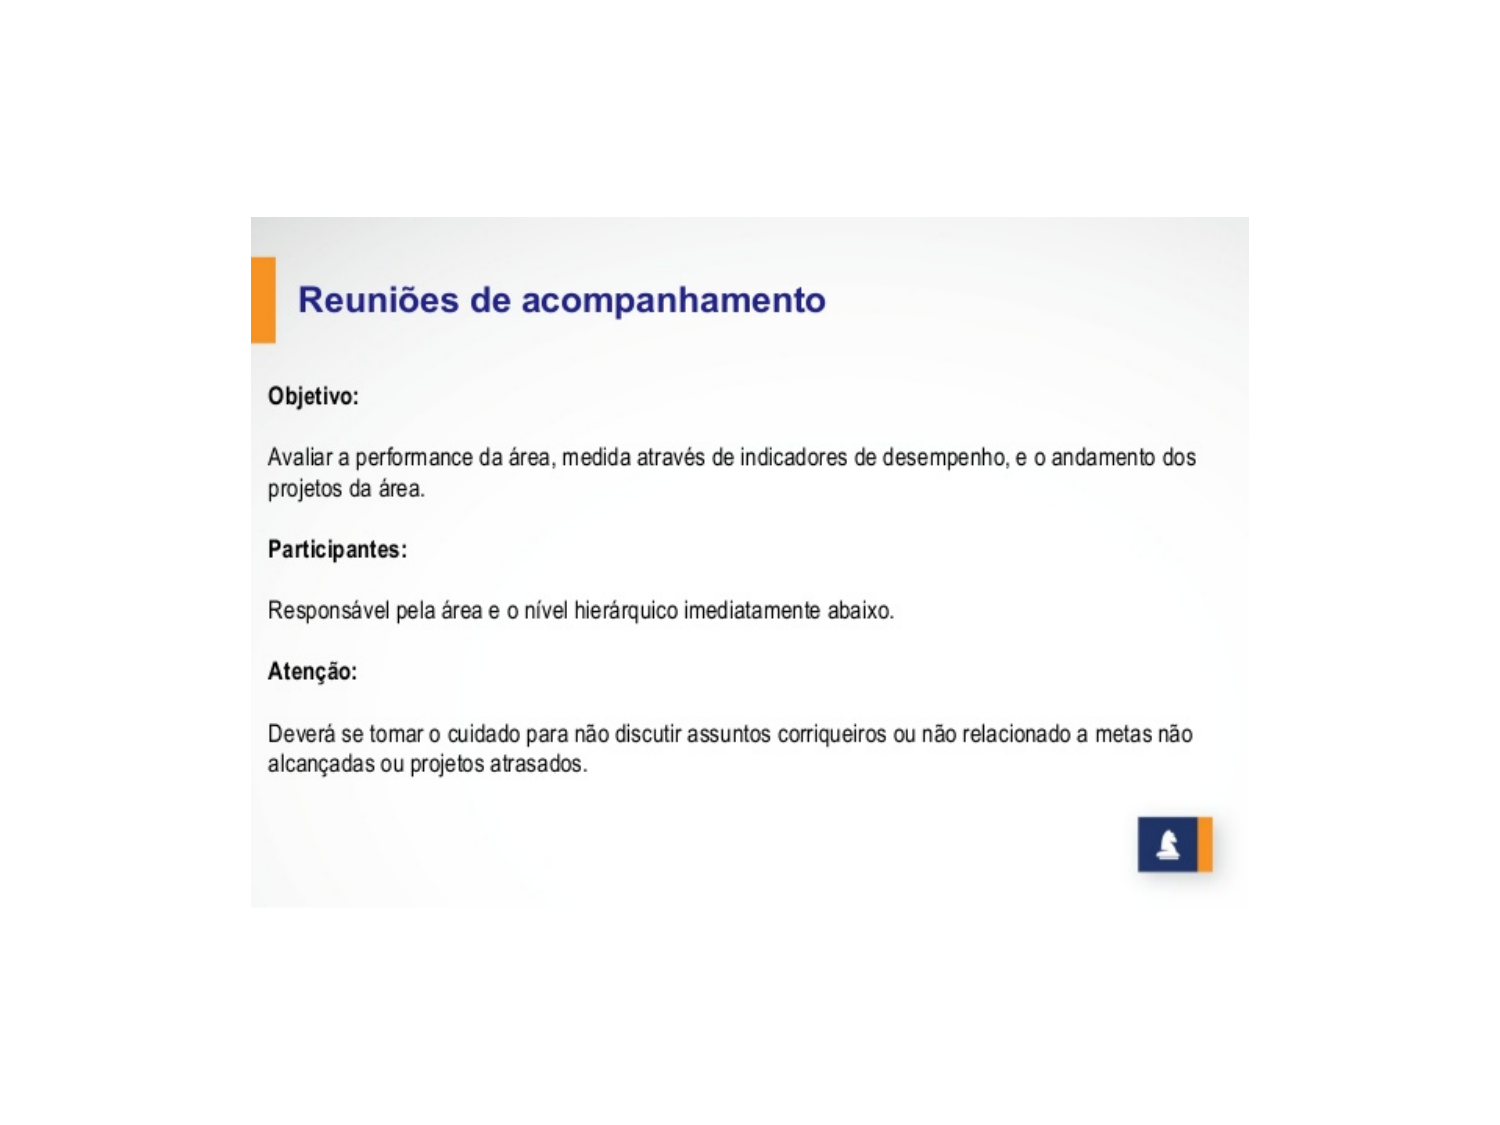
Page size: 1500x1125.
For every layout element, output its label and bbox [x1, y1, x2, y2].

picture [251, 216, 1249, 909]
